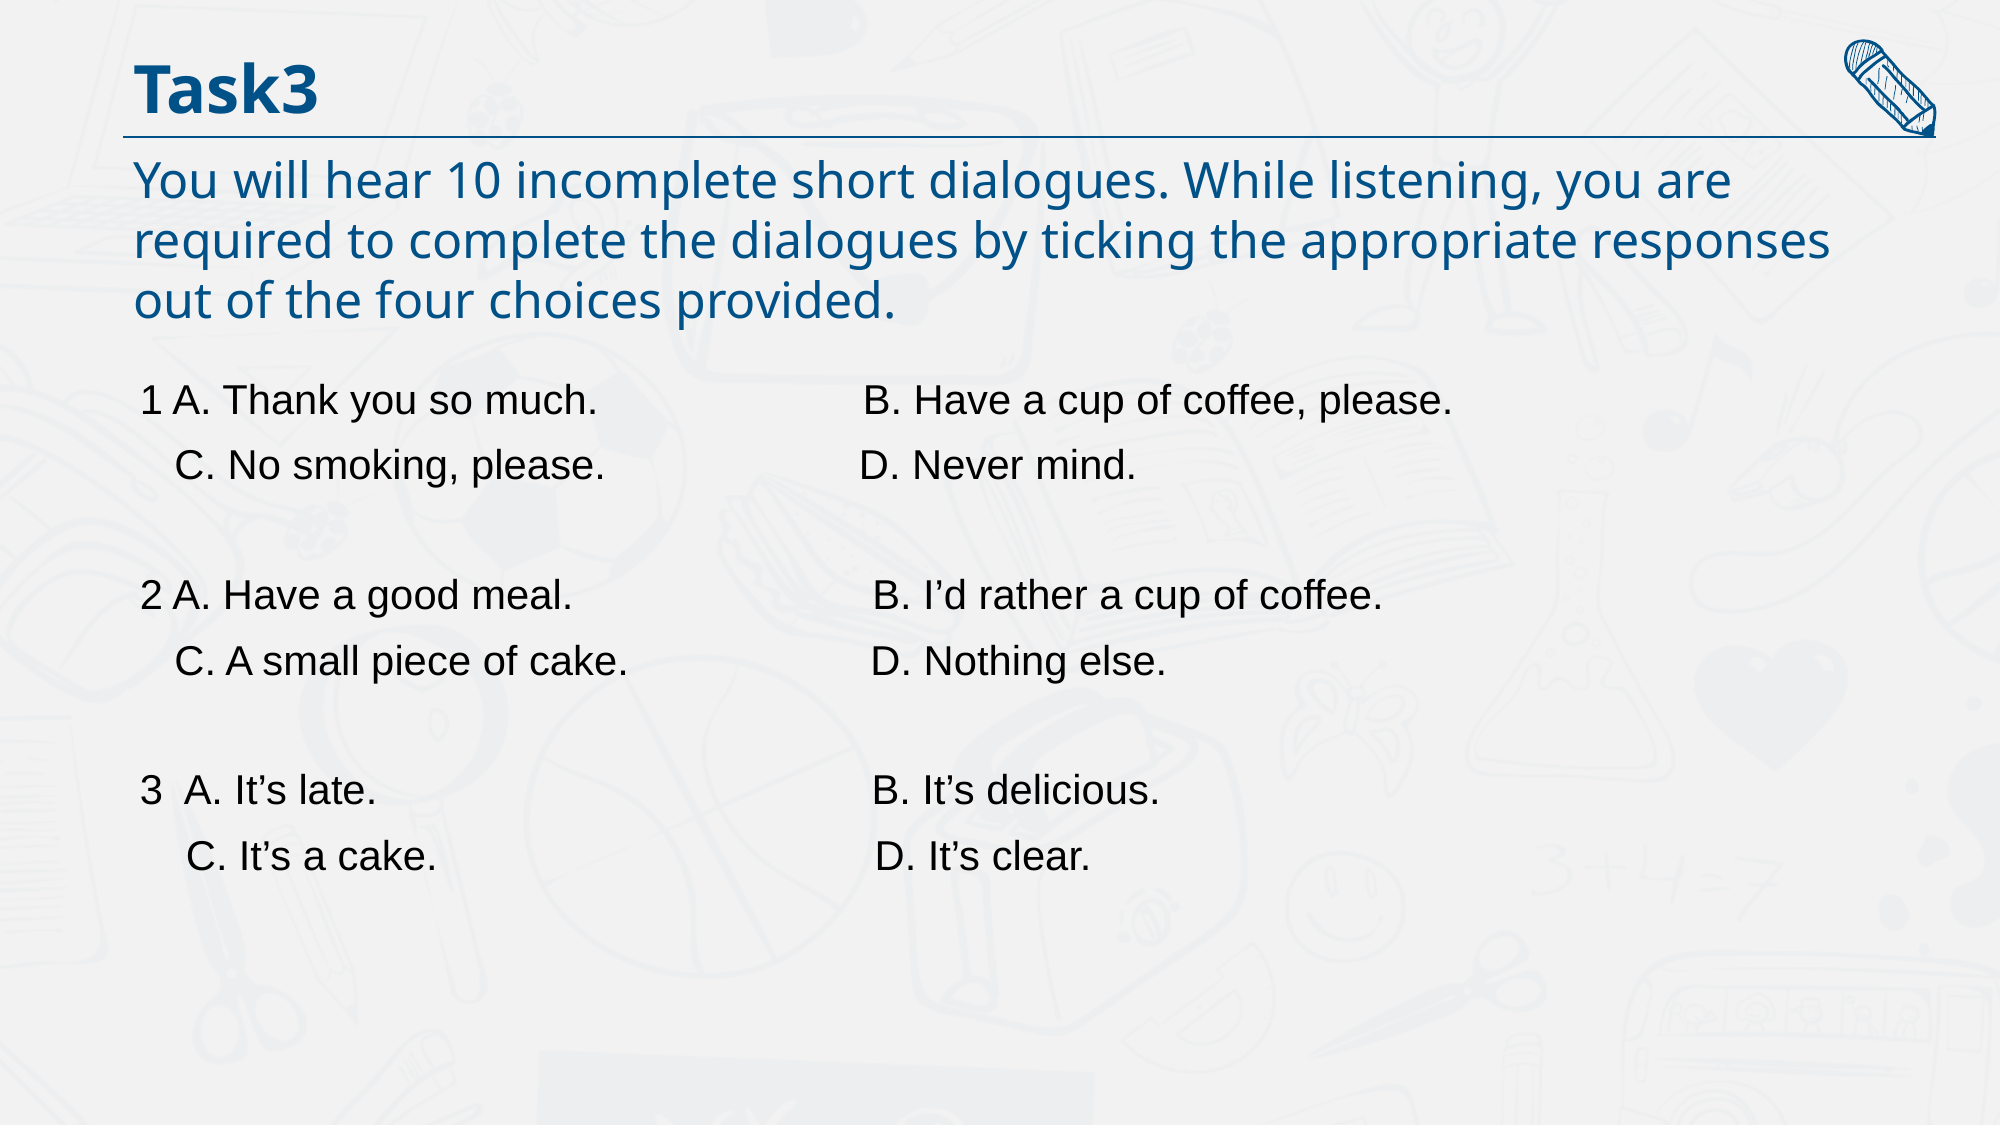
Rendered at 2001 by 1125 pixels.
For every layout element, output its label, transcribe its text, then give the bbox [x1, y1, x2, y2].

text_box 1 A. Thank you so much. B. Have a cup of coffee, please. C. No smoking, please. D. Never mind. 2 A. Have a good meal. B. I’d rather a cup of coffee. C. A small piece of cake. D. Nothing else. 3 A. It’s late. B. It’s delicious. C. It’s a cake. D. It’s clear. [125, 350, 1875, 886]
text_box Task3 You will hear 10 incomplete short dialogues. While listening, you are required to complete the dialogues by ticking the appropriate responses out of the four choices provided. [118, 0, 1916, 472]
